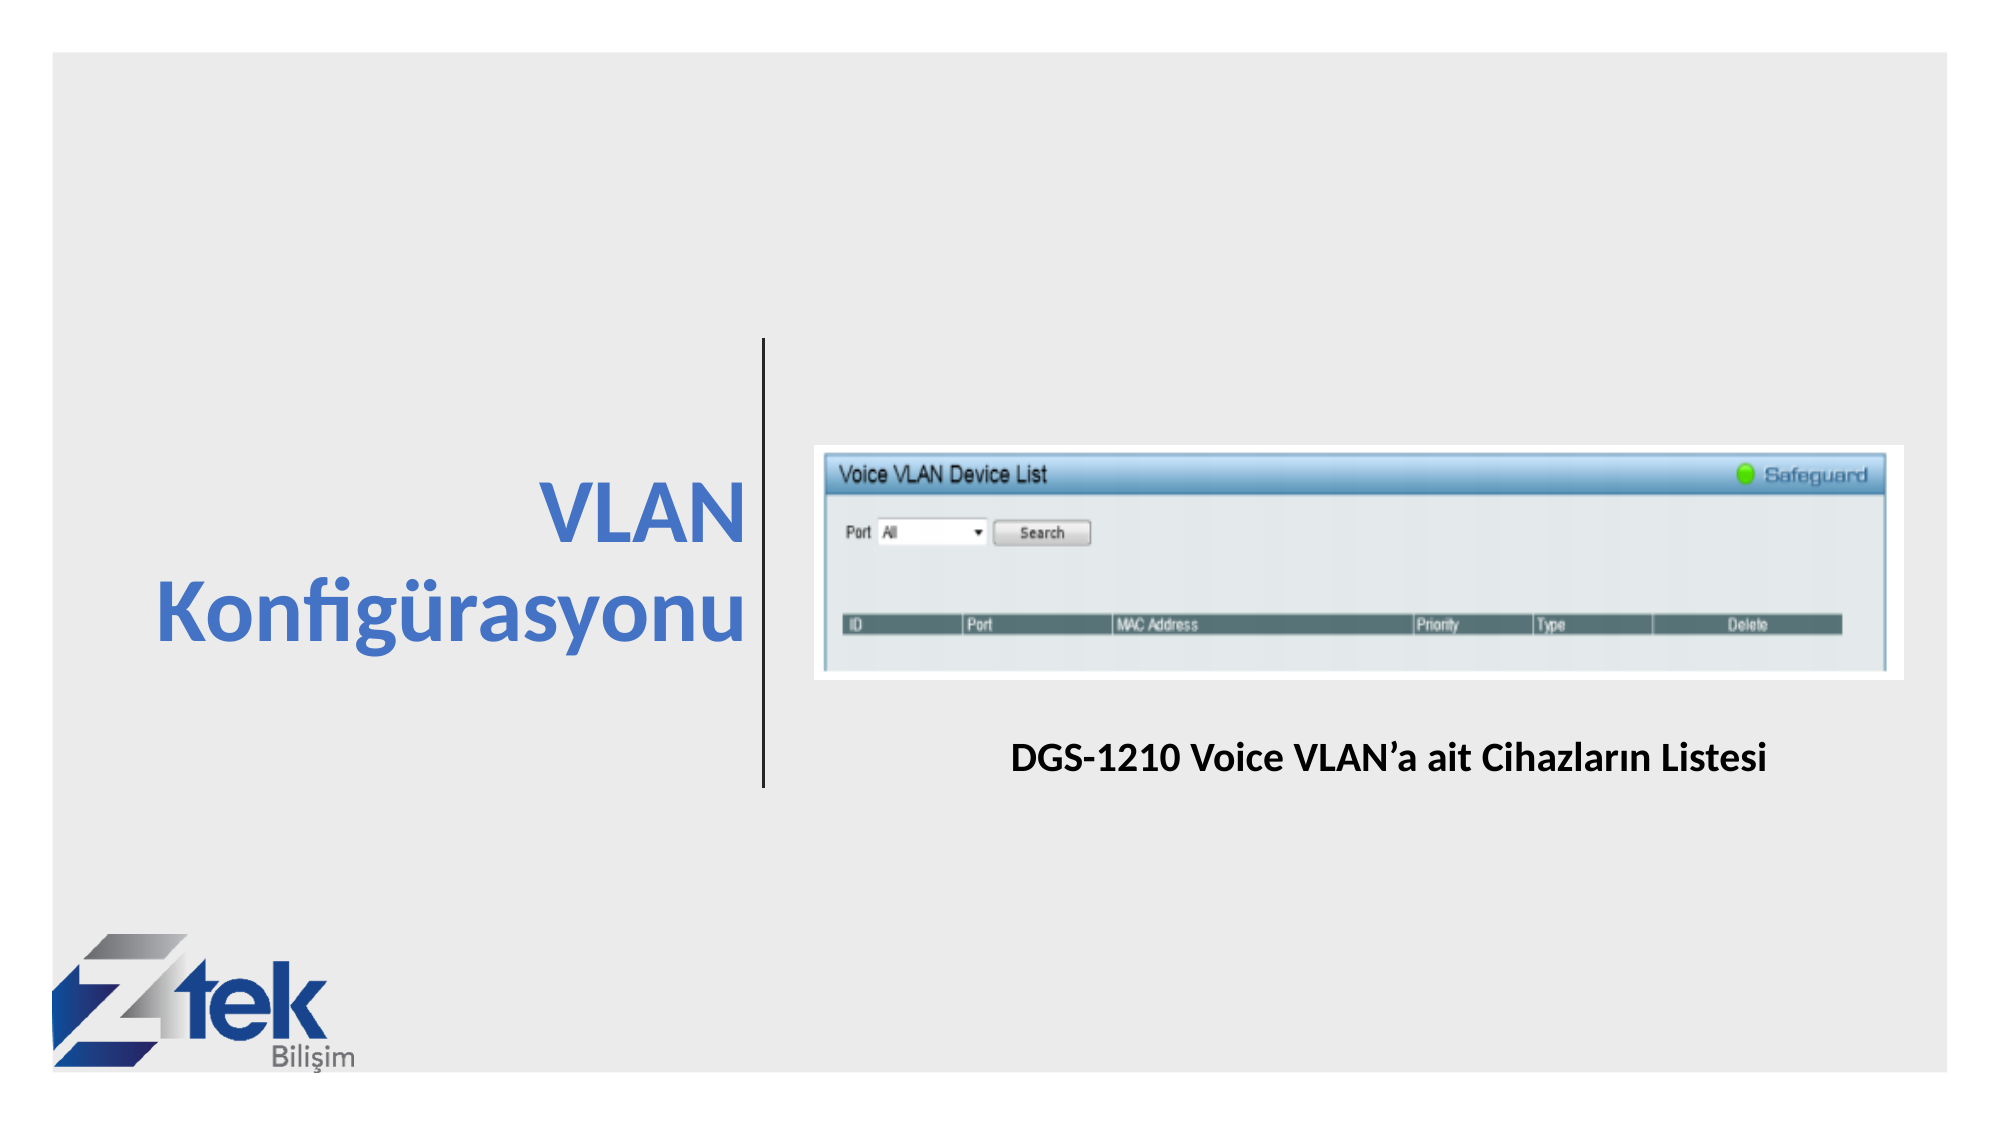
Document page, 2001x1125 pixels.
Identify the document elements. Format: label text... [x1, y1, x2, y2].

title VLAN Konfigürasyonu [137, 158, 764, 967]
picture [52, 934, 354, 1073]
text_box [52, 51, 1948, 1073]
text_box DGS-1210 Voice VLAN’a ait Cihazların Listesi [996, 721, 1783, 787]
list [813, 445, 1904, 680]
